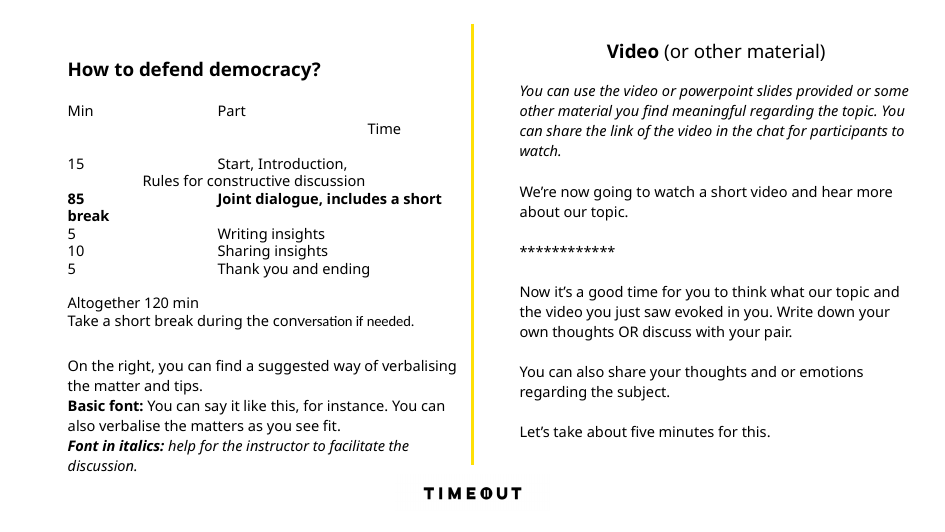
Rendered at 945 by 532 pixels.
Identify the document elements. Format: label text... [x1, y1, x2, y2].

text_box Video (or other material) You can use the video or powerpoint slides provided or some other material you find meaningful regarding the topic. You can share the link of the video in the chat for participants to watch. We’re now going to watch a short video and hear more about our topic. ************ Now it’s a good time for you to think what our topic and the video you just saw evoked in you. Write down your own thoughts OR discuss with your pair. You can also share your thoughts and or emotions regarding the subject. Let’s take about five minutes for this. 5 min [514, 34, 918, 478]
text_box How to defend democracy? Min Part Time 15 Start, Introduction, Rules for constructive discussion 85 Joint dialogue, includes a short break 5 Writing insights 10 Sharing insights 5 Thank you and ending Altogether 120 min Take a short break during the conversation if needed. On the right, you can find a suggested way of verbalising the matter and tips. Basic font: You can say it like this, for instance. You can also verbalise the matters as you see fit. Font in italics: help for the instructor to facilitate the discussion. [62, 51, 467, 443]
picture [394, 474, 550, 511]
